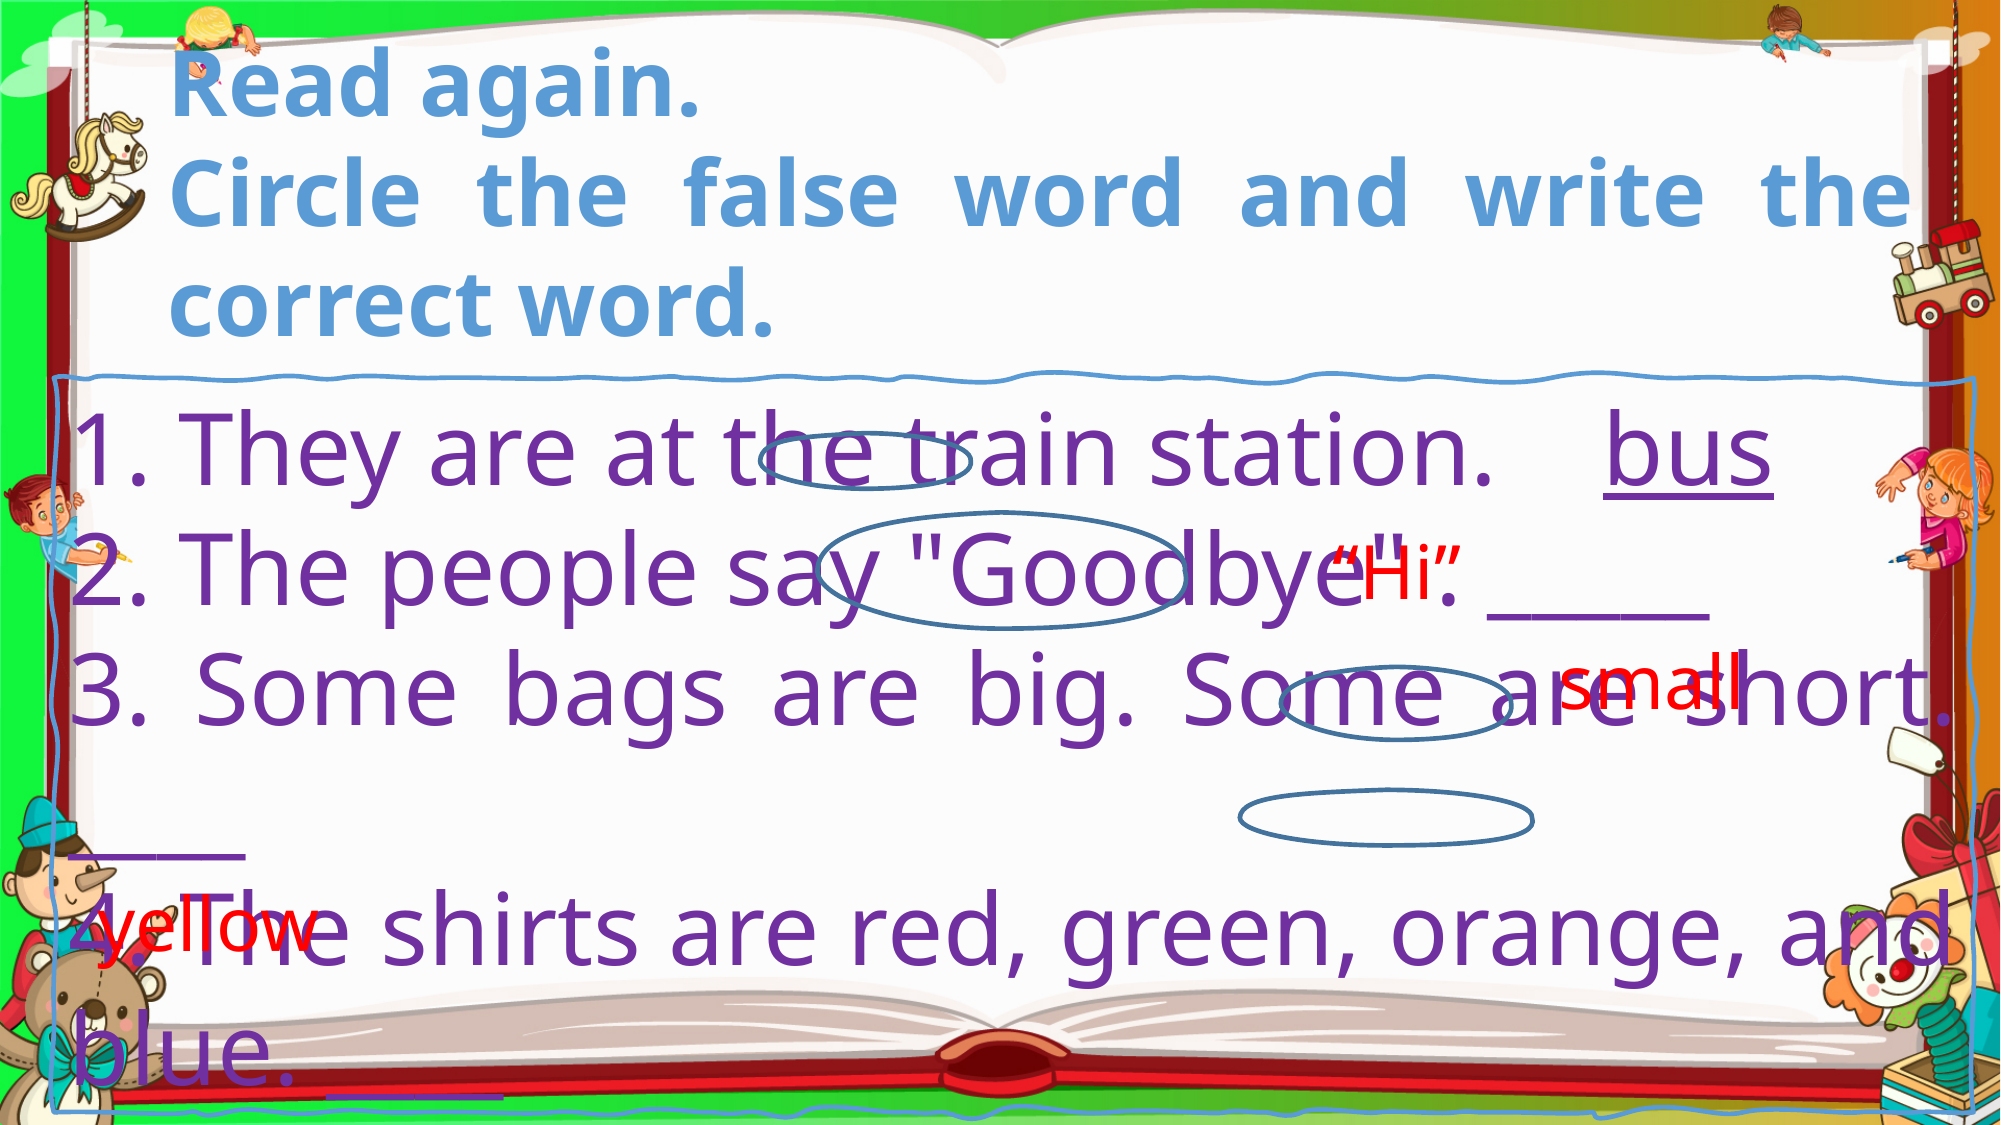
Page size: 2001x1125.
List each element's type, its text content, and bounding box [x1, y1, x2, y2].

text_box 1. They are at the train station. bus 2. The people say "Goodbye" . _____ 3. Some bags are big. Some are short. ____ 4. The shirts are red, green, orange, and blue. ____ [50, 372, 1978, 1119]
text_box “Hi” [1317, 517, 1595, 623]
picture [0, 0, 2001, 1125]
text_box [759, 432, 972, 490]
text_box small [1543, 626, 1821, 732]
text_box Read again. Circle the false word and write the correct word. [152, 17, 1930, 363]
text_box yellow [82, 869, 359, 975]
text_box [816, 511, 1188, 630]
text_box [1238, 788, 1534, 847]
text_box [1279, 665, 1513, 741]
